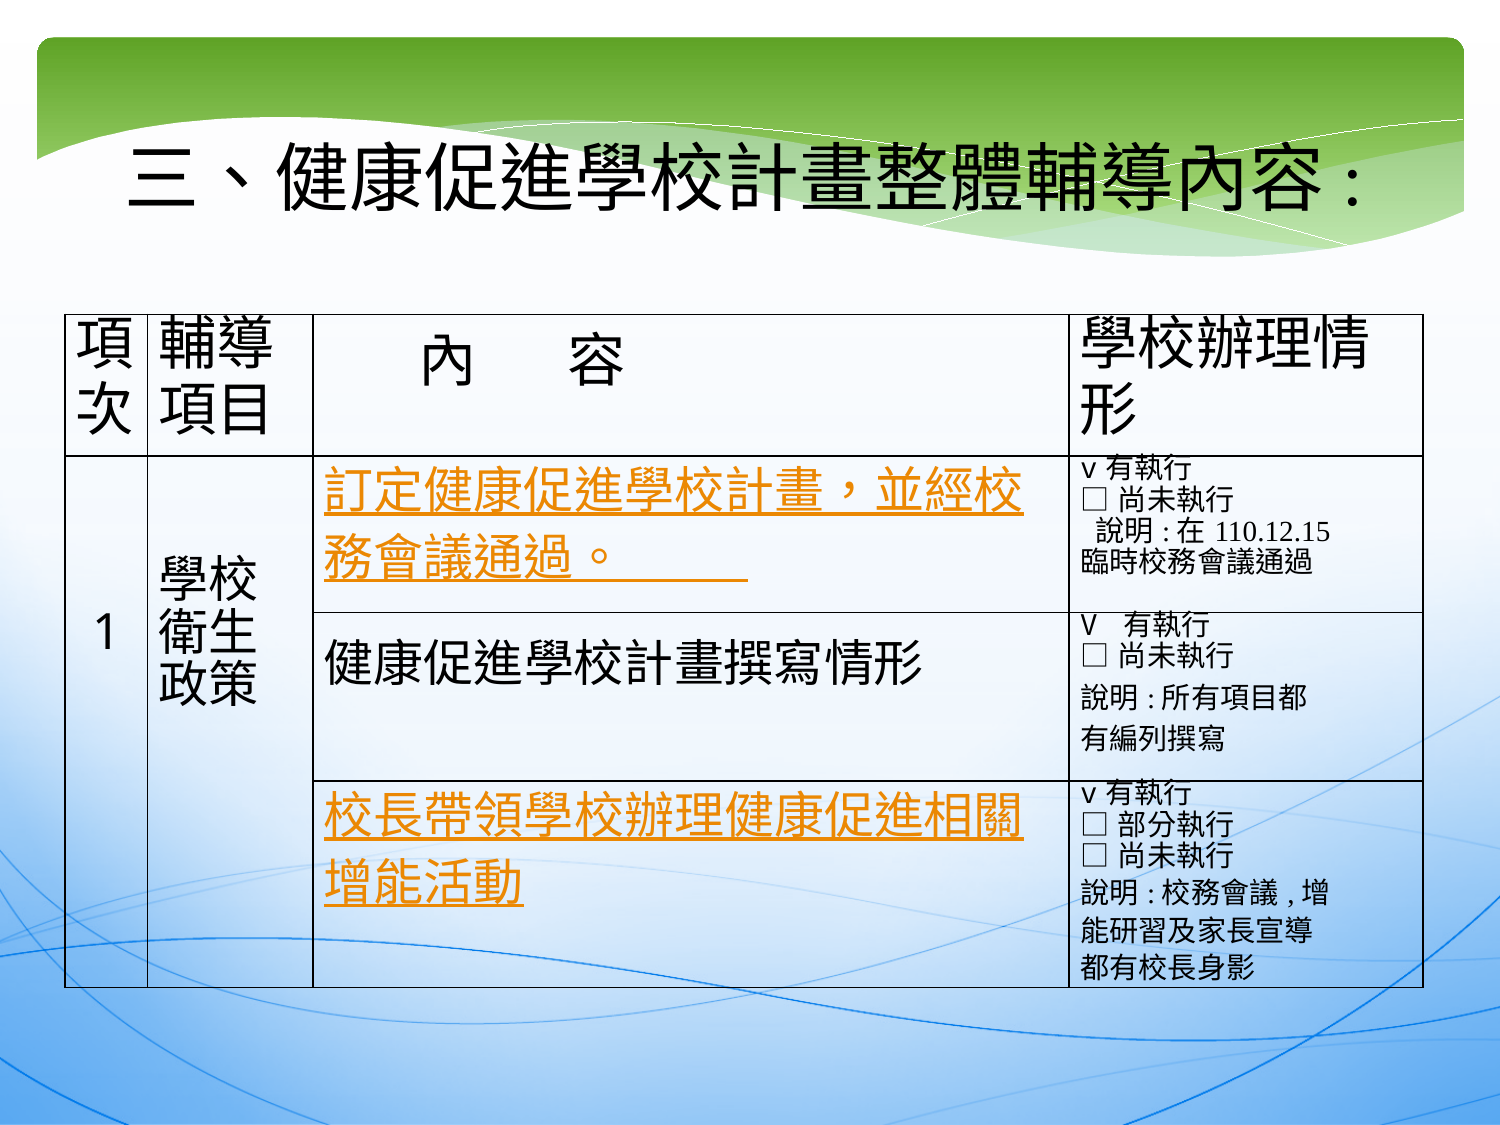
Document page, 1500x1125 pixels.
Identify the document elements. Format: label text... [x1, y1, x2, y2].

table_cell v有執行 □部分執行 □尚未執行 說明:校務會議,增 能研習及家長宣導 都有校長身影 [1070, 782, 1422, 987]
table_header 項 次 [66, 315, 147, 455]
table_cell v有執行 □尚未執行 說明:在110.12.15 臨時校務會議通過 [1070, 457, 1422, 612]
table_cell 校長帶領學校辦理健康促進相關 增能活動 [314, 782, 1068, 987]
table_header 內 容 [314, 315, 1068, 455]
text_box 三、健康促進學校計畫整體輔導內容: [110, 160, 1379, 228]
table_cell V 有執行 □尚未執行 說明:所有項目都 有編列撰寫 [1070, 613, 1422, 780]
table_cell 健康促進學校計畫撰寫情形 [314, 613, 1068, 780]
table_header 輔導 項目 [148, 315, 312, 455]
table_cell 1 [66, 457, 147, 987]
table_cell 訂定健康促進學校計畫，並經校 務會議通過。 [314, 457, 1068, 612]
table_header 學校辦理情 形 [1070, 315, 1422, 455]
table_cell 學校 衛生 政策 [148, 457, 312, 987]
